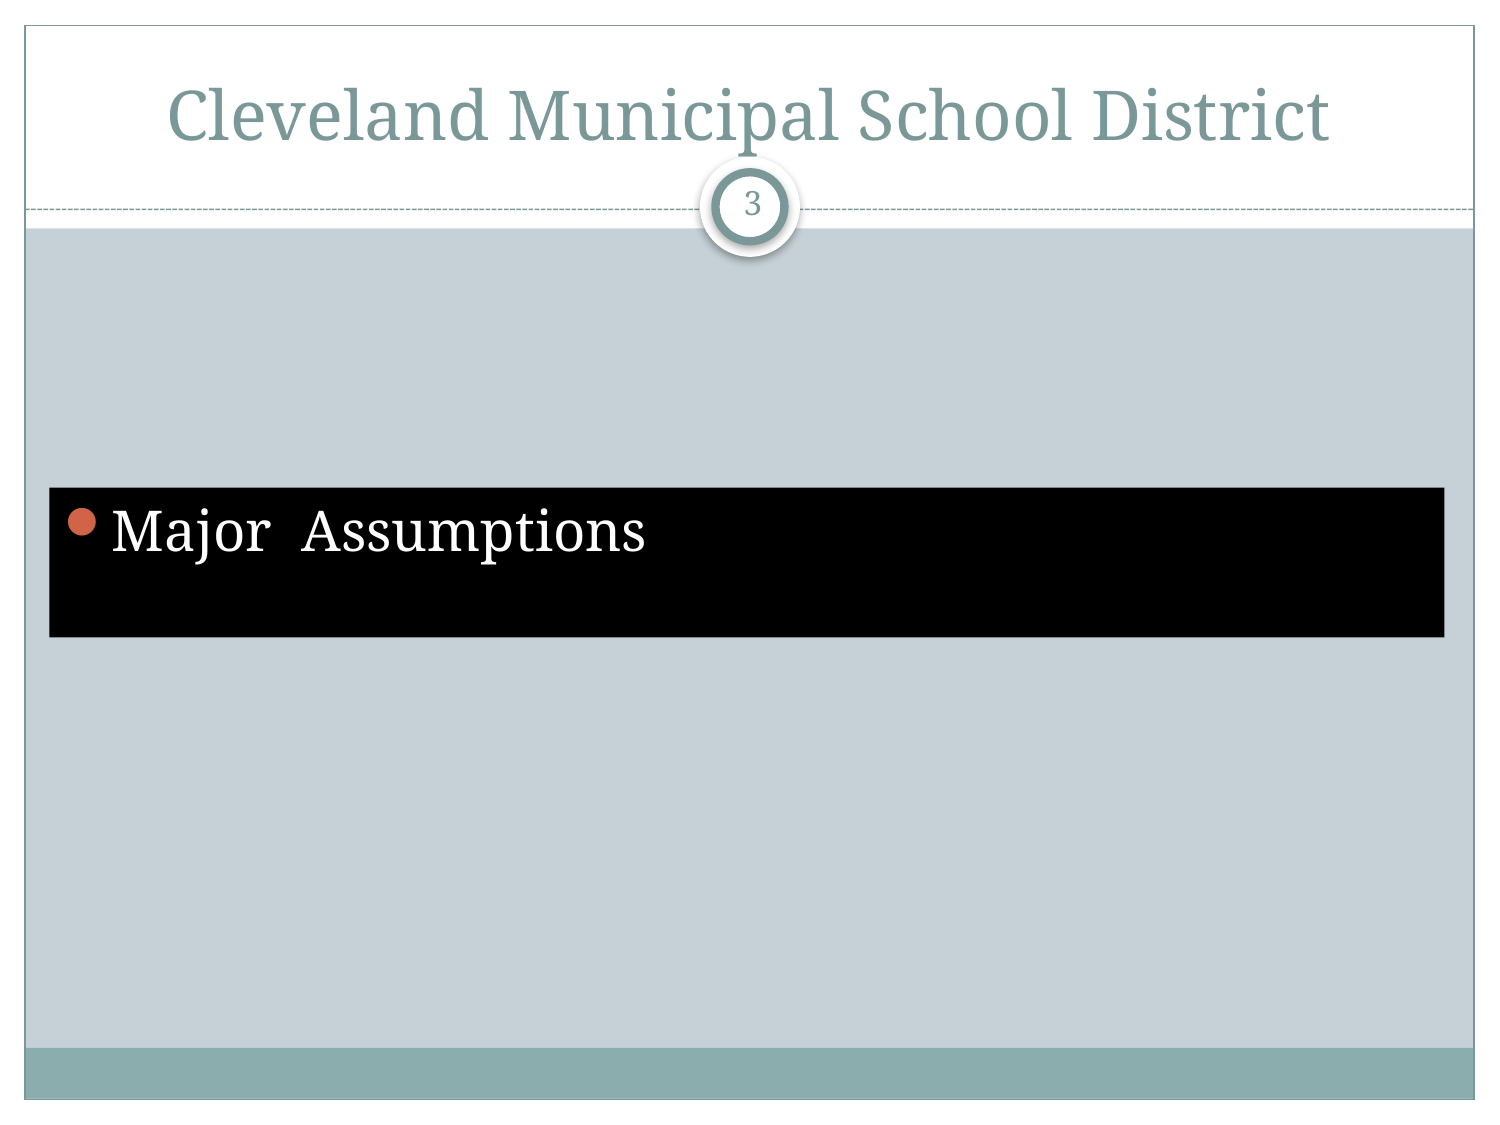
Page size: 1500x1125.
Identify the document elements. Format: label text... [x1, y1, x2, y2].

slide_number 3 [715, 168, 791, 241]
title Cleveland Municipal School District [49, 37, 1450, 162]
list Major Assumptions [49, 487, 1445, 638]
